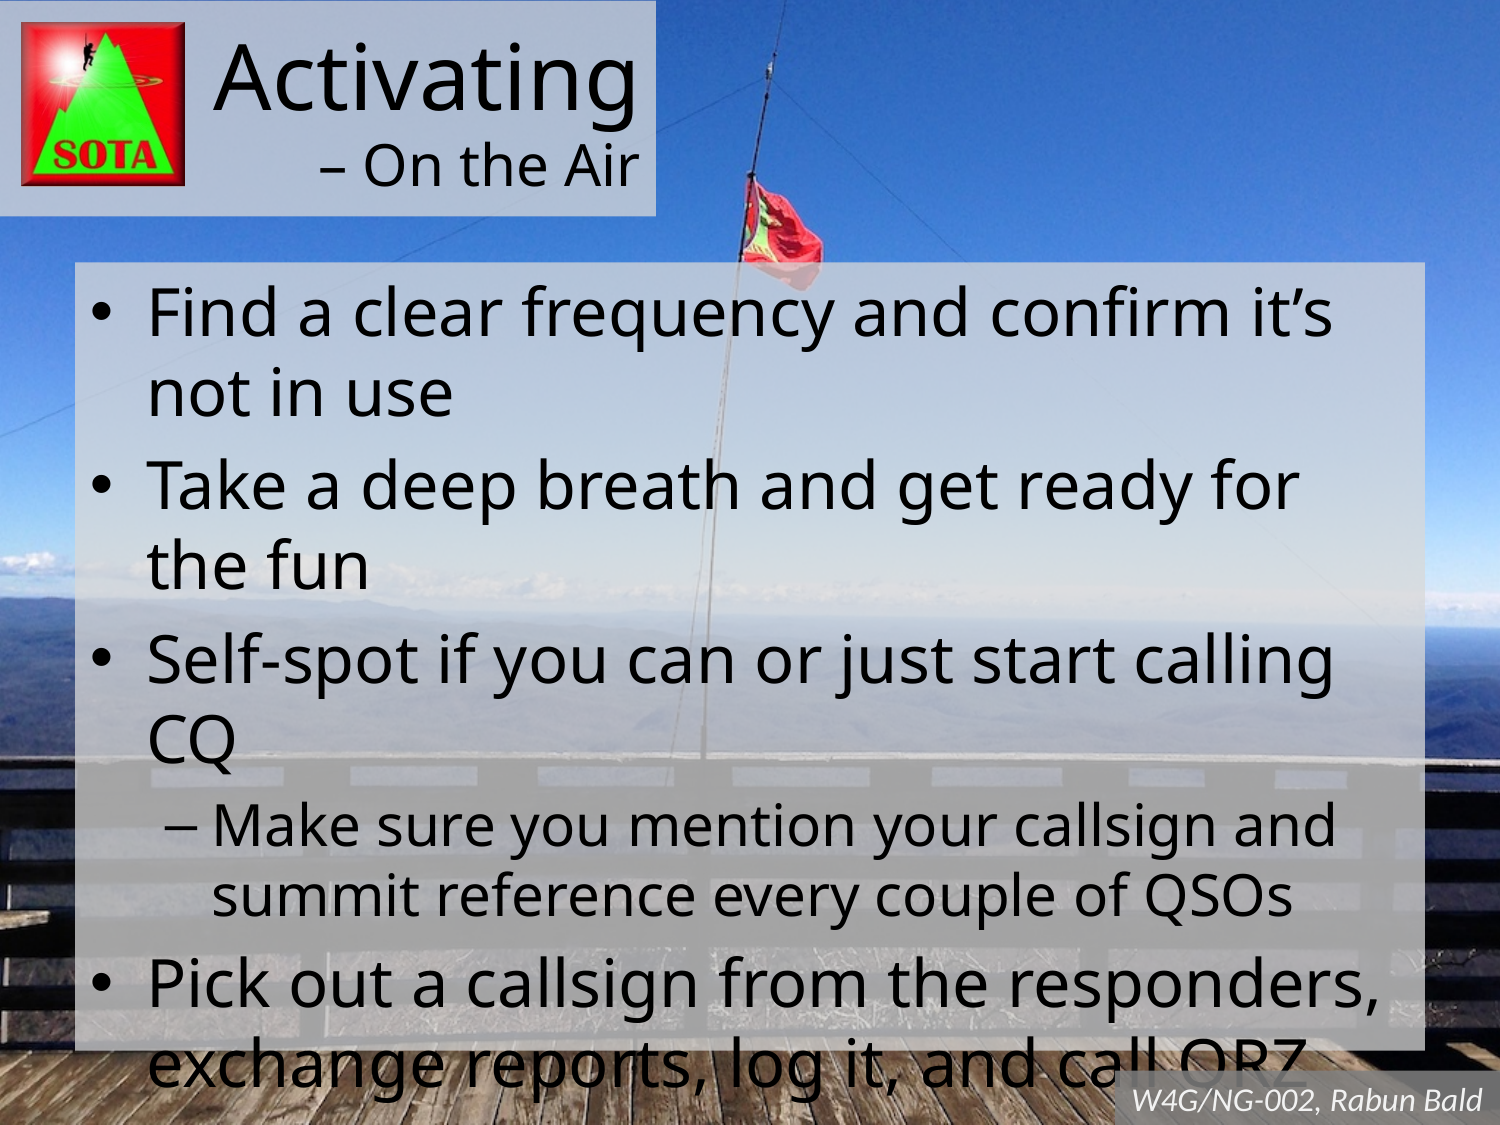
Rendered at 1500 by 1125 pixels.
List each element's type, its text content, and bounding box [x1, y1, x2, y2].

list Find a clear frequency and confirm it’s not in use Take a deep breath and get ready for the fun Self-spot if you can or just start calling CQ Make sure you mention your callsign and summit reference every couple of QSOs Pick out a callsign from the responders, exchange reports, log it, and call QRZ [75, 262, 1425, 1051]
picture [0, 0, 1500, 1125]
picture [21, 22, 185, 186]
title Activating – On the Air [0, 0, 656, 217]
list W4G/NG-002, Rabun Bald [1114, 1070, 1500, 1125]
